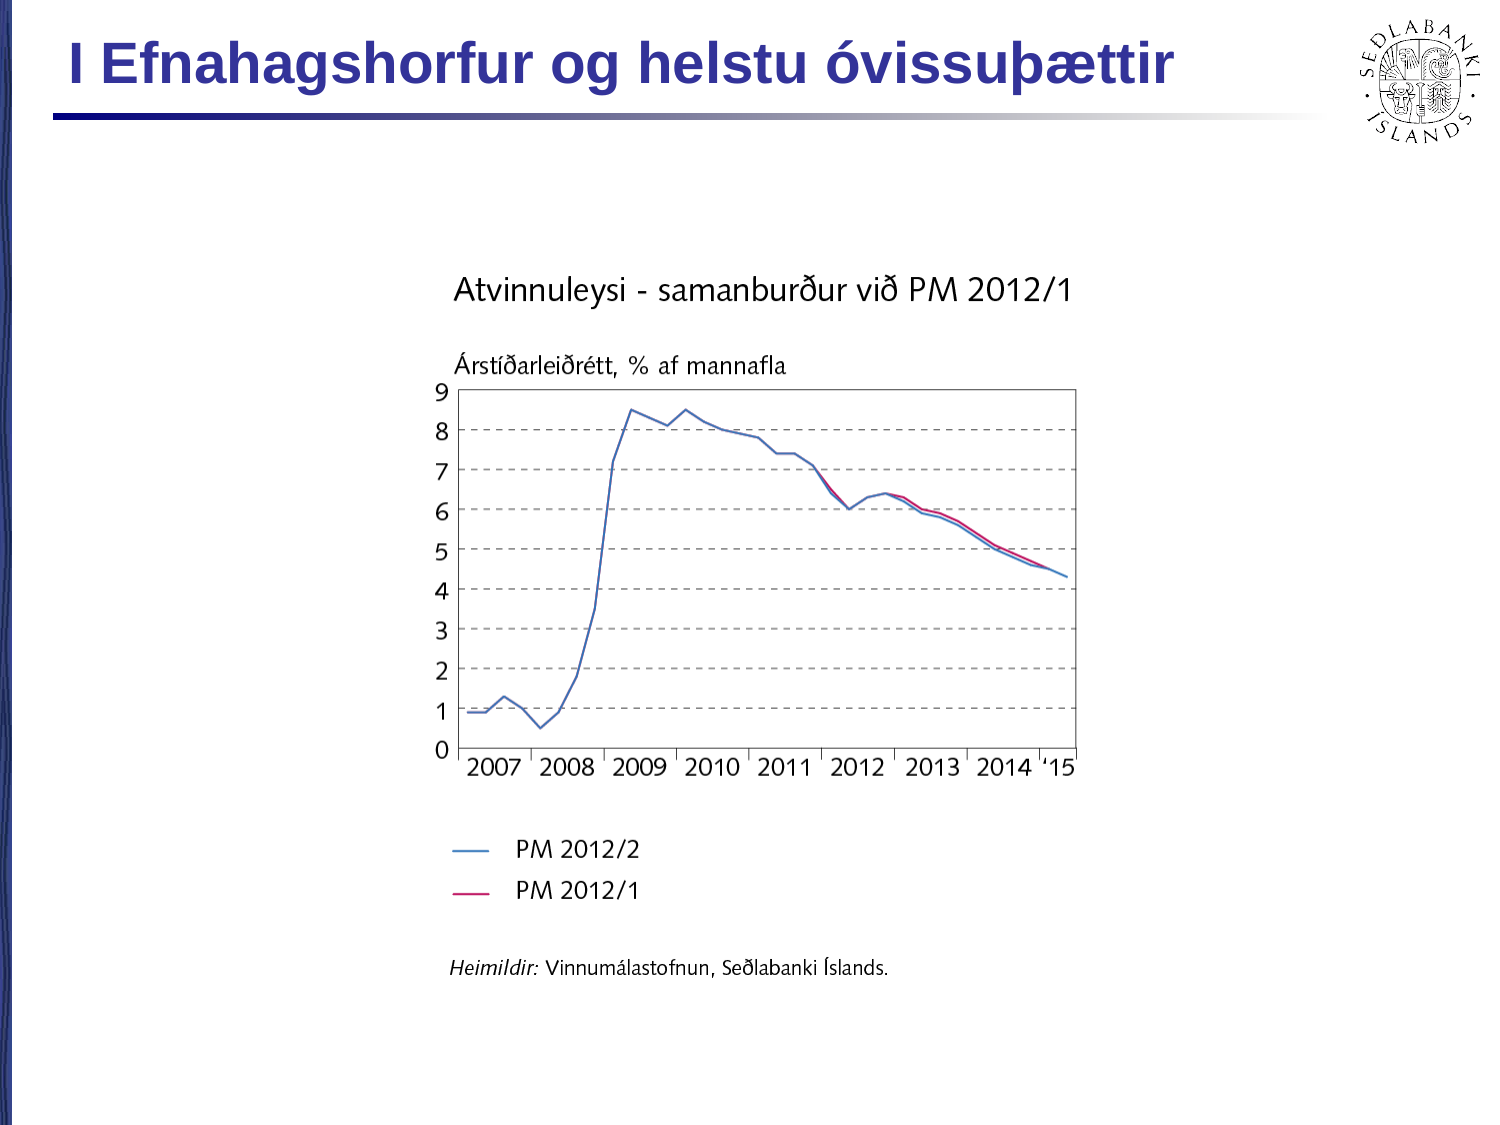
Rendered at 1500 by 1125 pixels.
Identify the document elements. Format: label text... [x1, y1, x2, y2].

title I Efnahagshorfur og helstu óvissuþættir [52, 10, 1330, 111]
picture [0, 0, 12, 1125]
picture [1357, 18, 1482, 149]
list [434, 227, 1078, 980]
